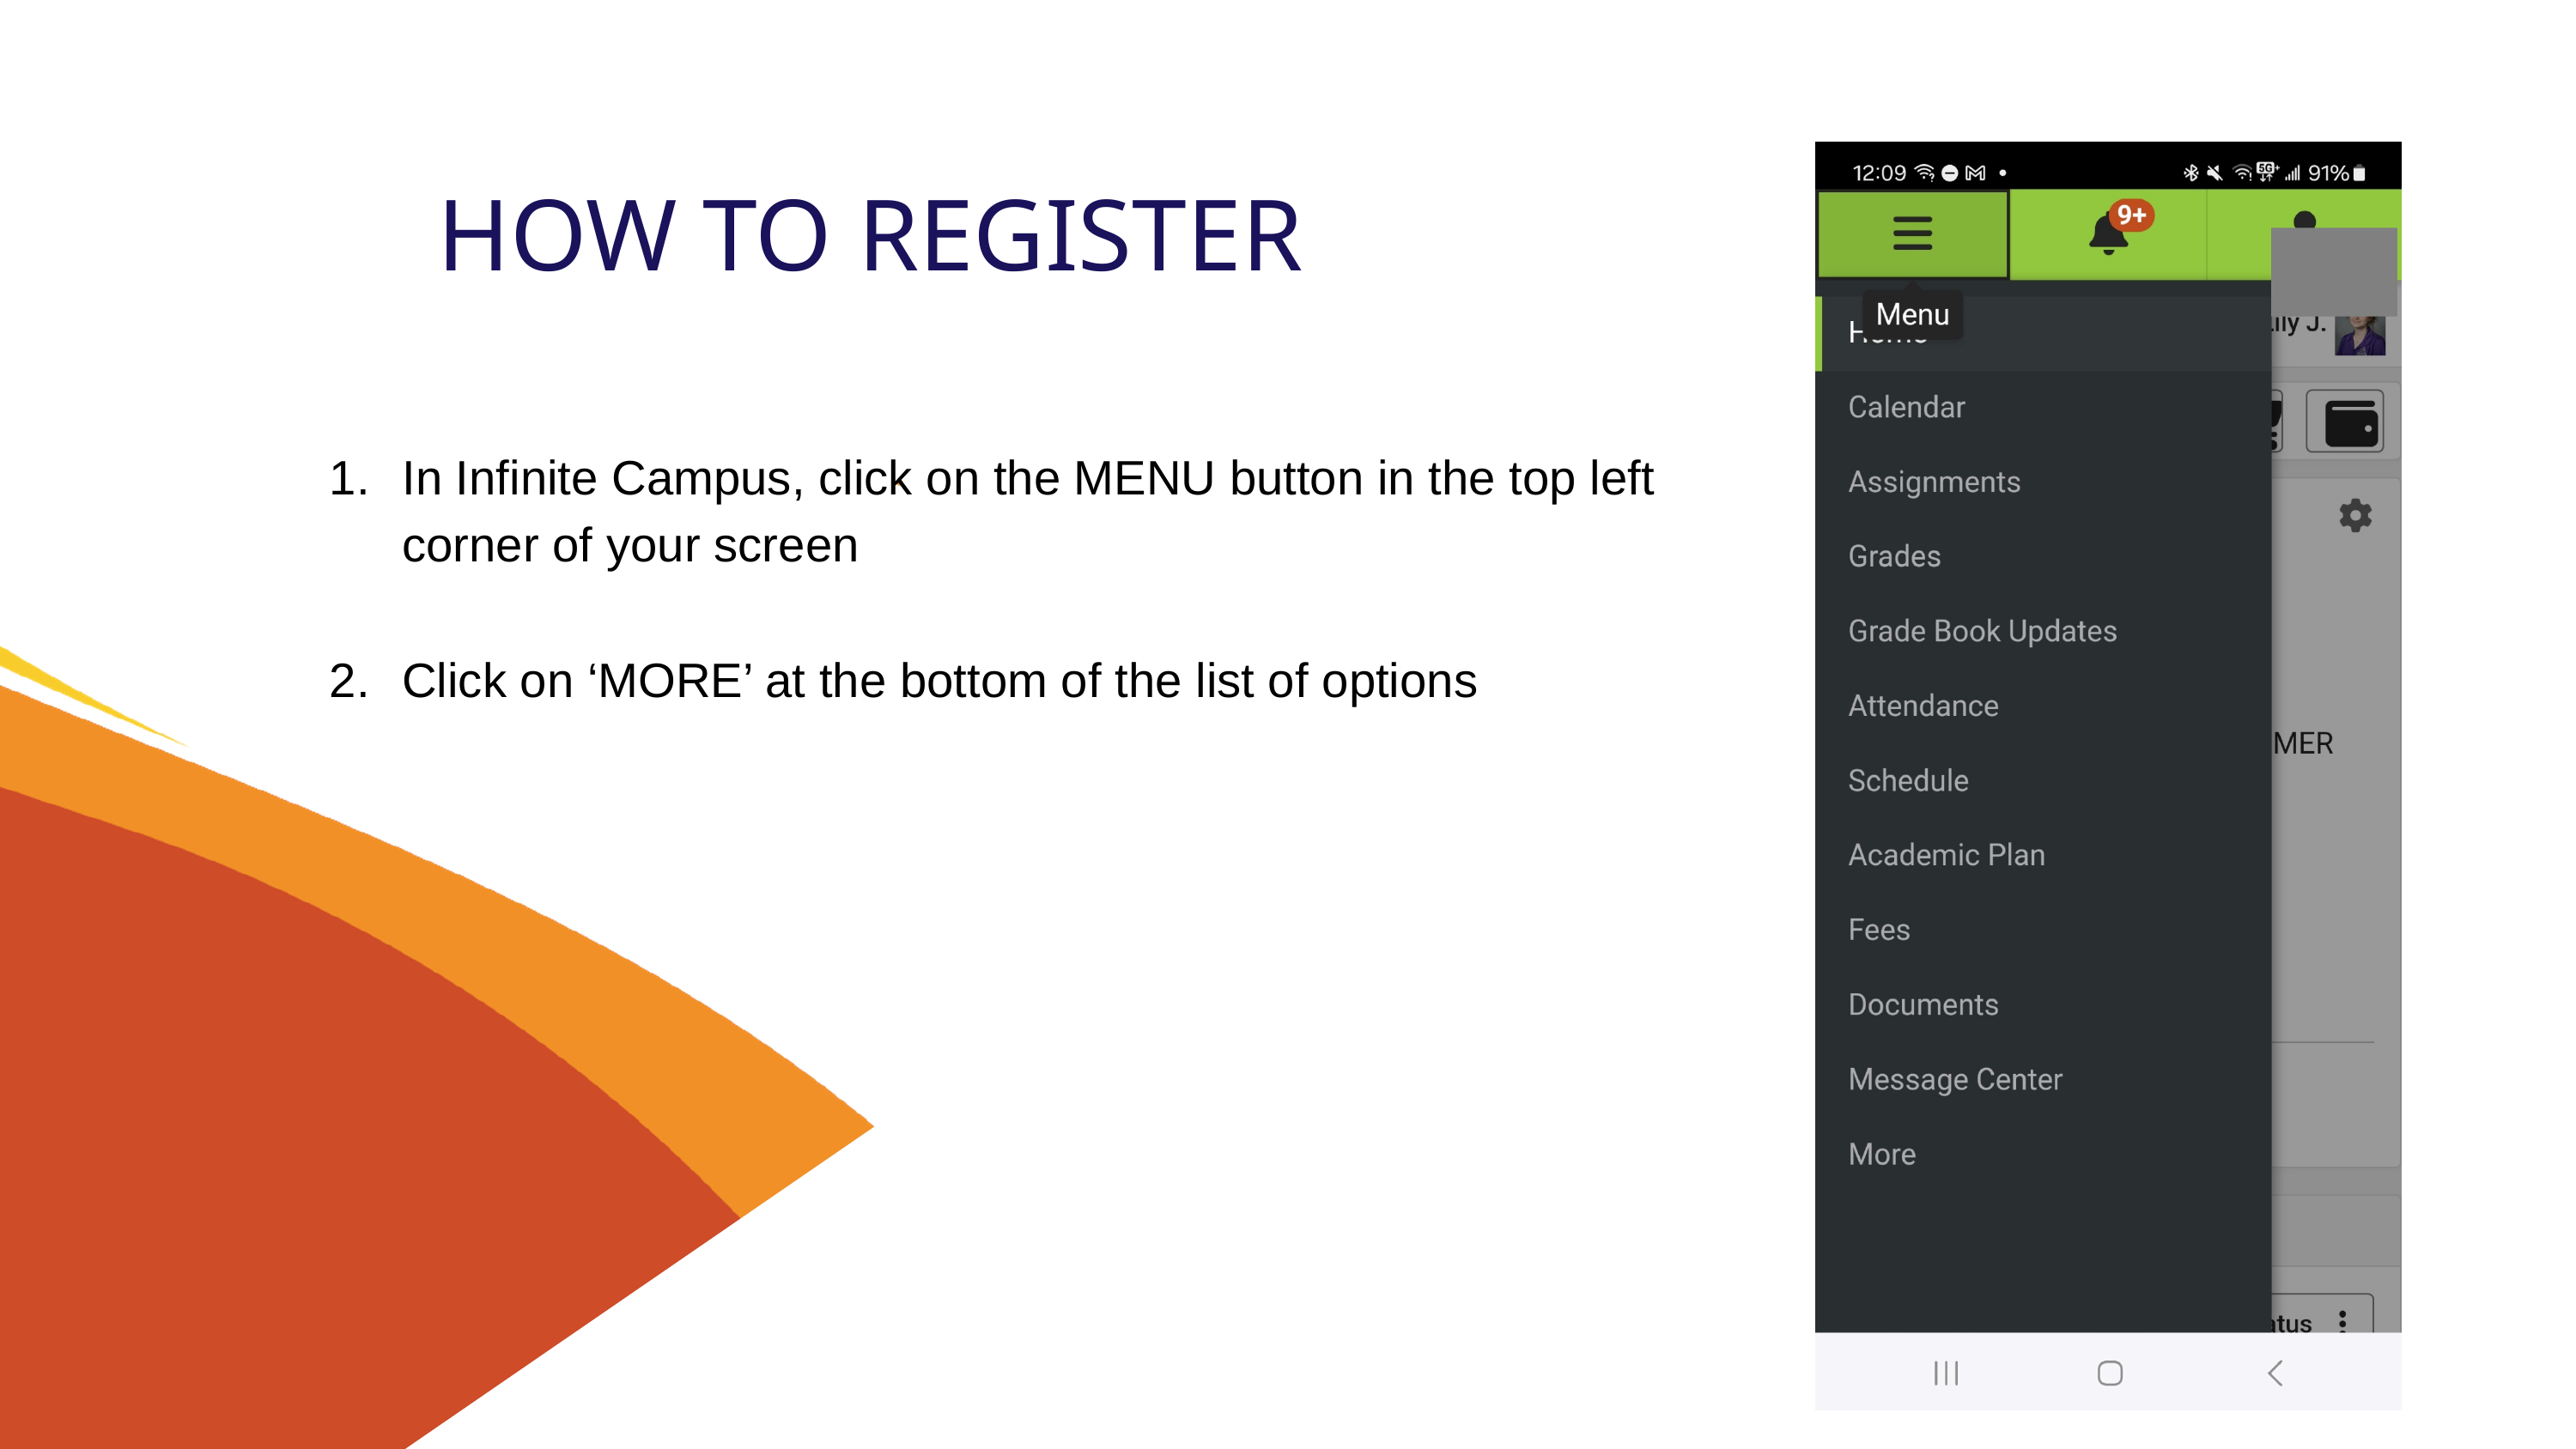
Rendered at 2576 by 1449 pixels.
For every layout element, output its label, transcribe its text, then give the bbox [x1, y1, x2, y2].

text_box [0, 0, 1280, 1449]
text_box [1815, 141, 2402, 1410]
text_box HOW TO REGISTER [437, 178, 1771, 291]
text_box In Infinite Campus, click on the MENU button in the top left corner of your screen Click on ‘MORE’ at the bottom of the list of options [289, 436, 1789, 775]
